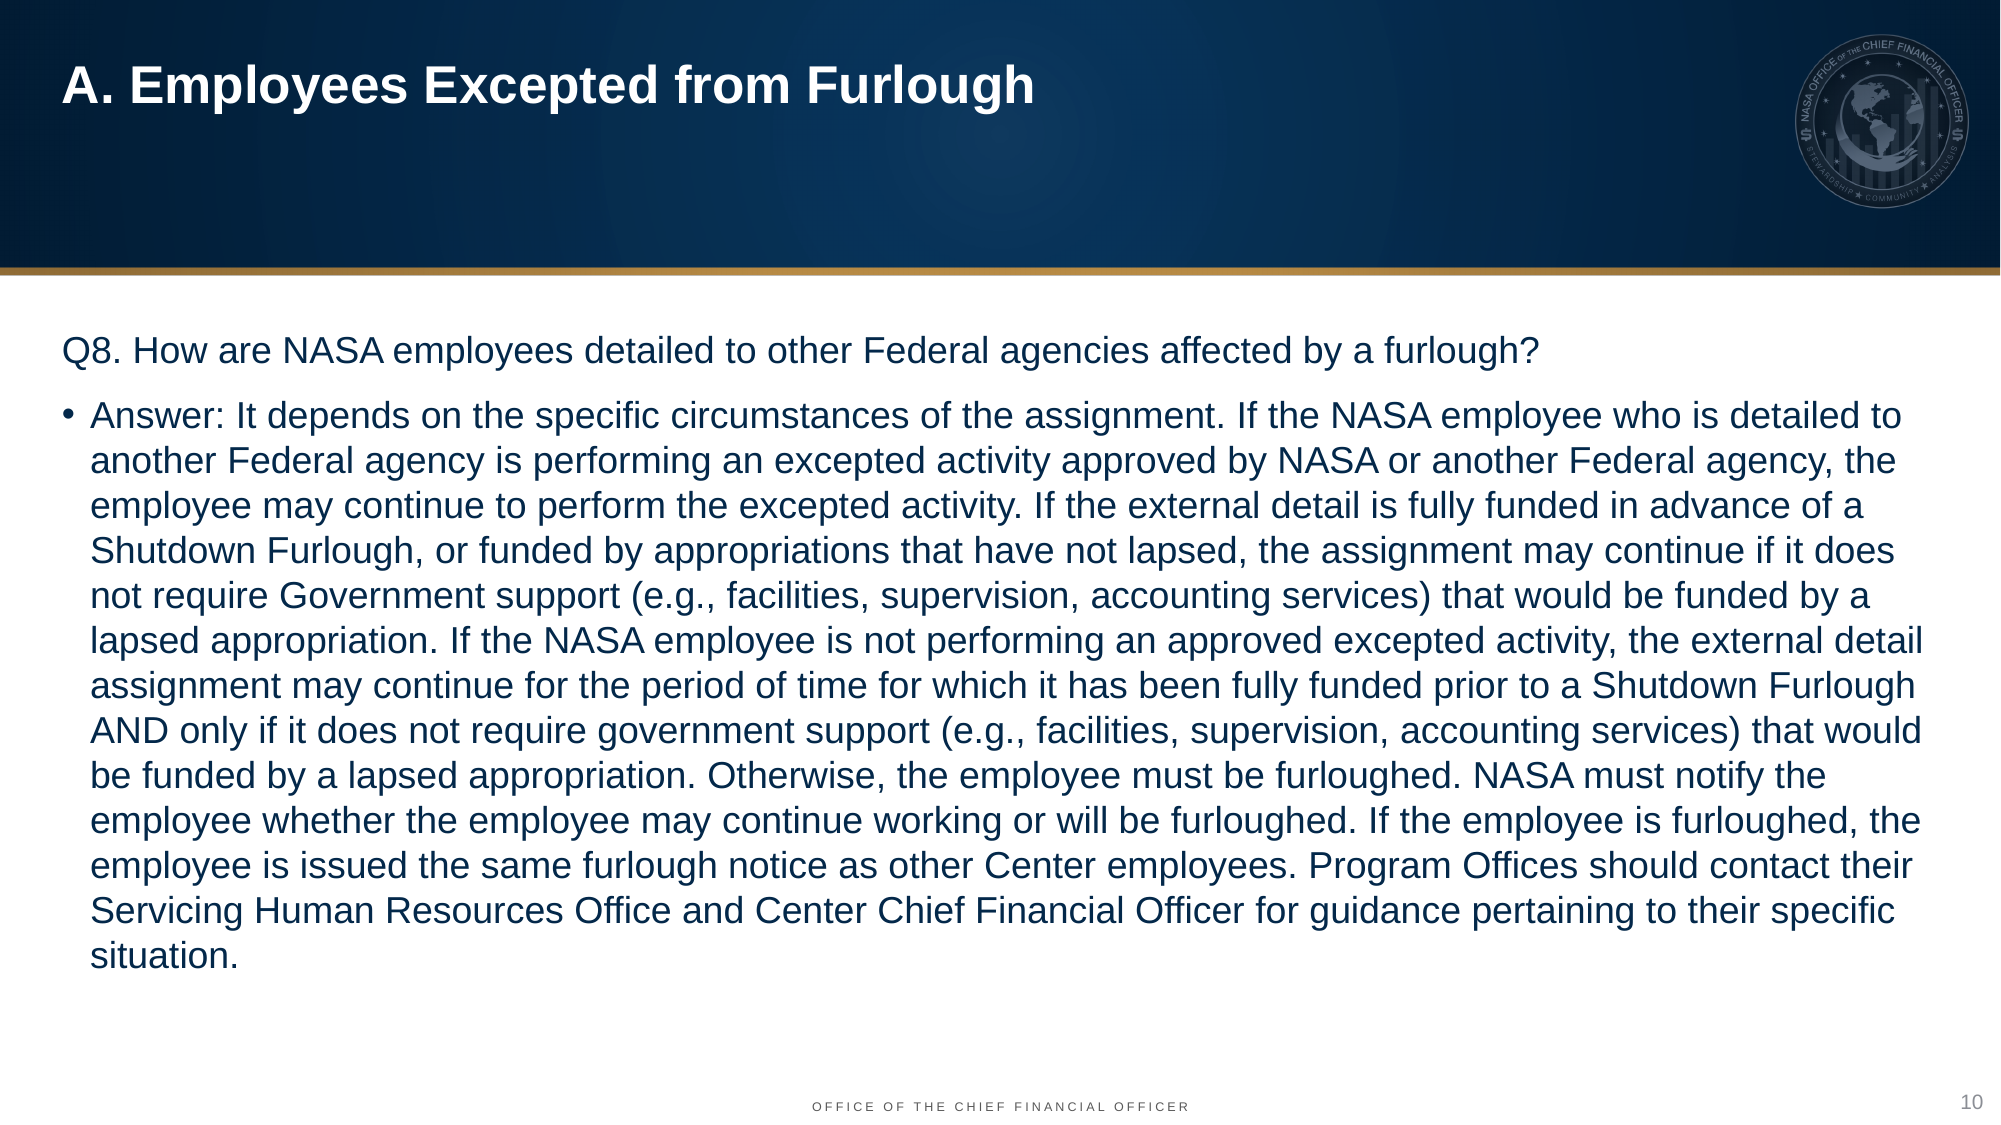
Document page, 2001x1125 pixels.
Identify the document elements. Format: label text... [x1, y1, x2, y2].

slide_number 10 [1548, 1079, 1999, 1123]
picture [0, 0, 2001, 276]
list A. Employees Excepted from Furlough [46, 42, 1748, 122]
list Q8. How are NASA employees detailed to other Federal agencies affected by a furlough? Answer: It depends on the specific circumstances of the assignment. If the NASA employee who is detailed to another Federal agency is performing an excepted activity approved by NASA or another Federal agency, the employee may continue to perform the excepted activity. If the external detail is fully funded in advance of a Shutdown Furlough, or funded by appropriations that have not lapsed, the assignment may continue if it does not require Government support (e.g., facilities, supervision, accounting services) that would be funded by a lapsed appropriation. If the NASA employee is not performing an approved excepted activity, the external detail assignment may continue for the period of time for which it has been fully funded prior to a Shutdown Furlough AND only if it does not require government support (e.g., facilities, supervision, accounting services) that would be funded by a lapsed appropriation. Otherwise, the employee must be furloughed. NASA must notify the employee whether the employee may continue working or will be furloughed. If the employee is furloughed, the employee is issued the same furlough notice as other Center employees. Program Offices should contact their Servicing Human Resources Office and Center Chief Financial Officer for guidance pertaining to their specific situation. [46, 318, 1956, 1043]
